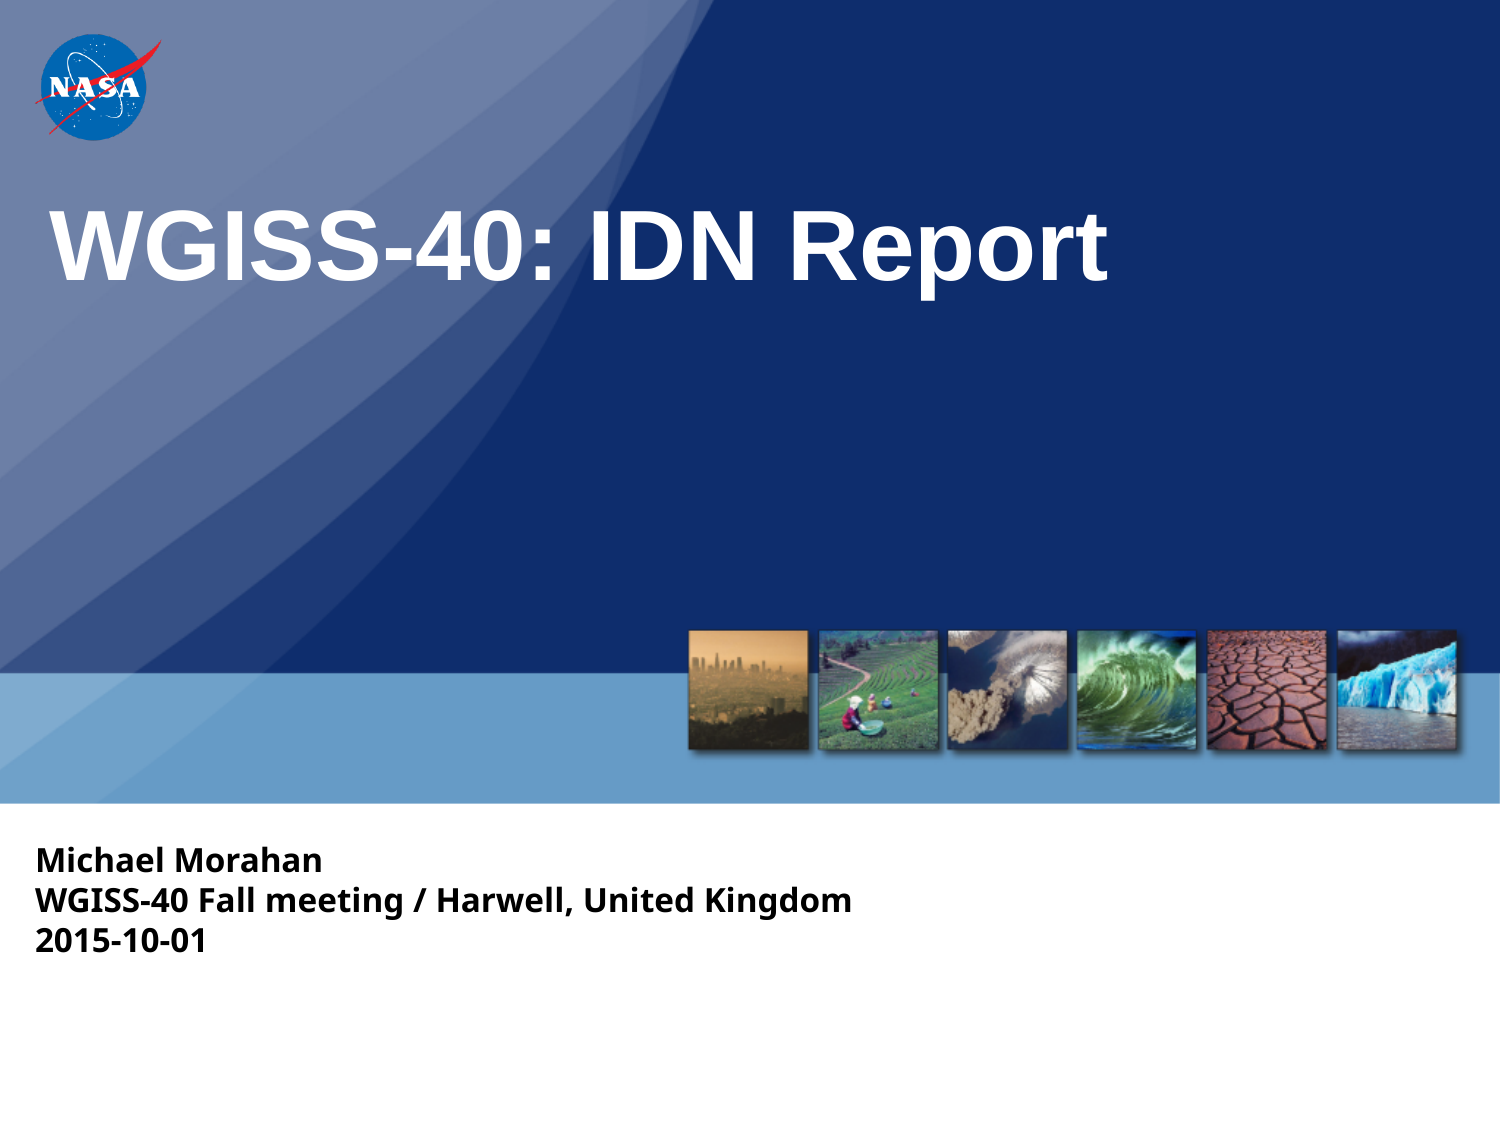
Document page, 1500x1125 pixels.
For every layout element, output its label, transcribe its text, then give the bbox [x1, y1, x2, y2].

subtitle Michael Morahan WGISS-40 Fall meeting / Harwell, United Kingdom 2015-10-01 [20, 831, 1003, 1012]
title WGISS-40: IDN Report [34, 173, 1434, 481]
picture [0, 0, 1500, 1125]
